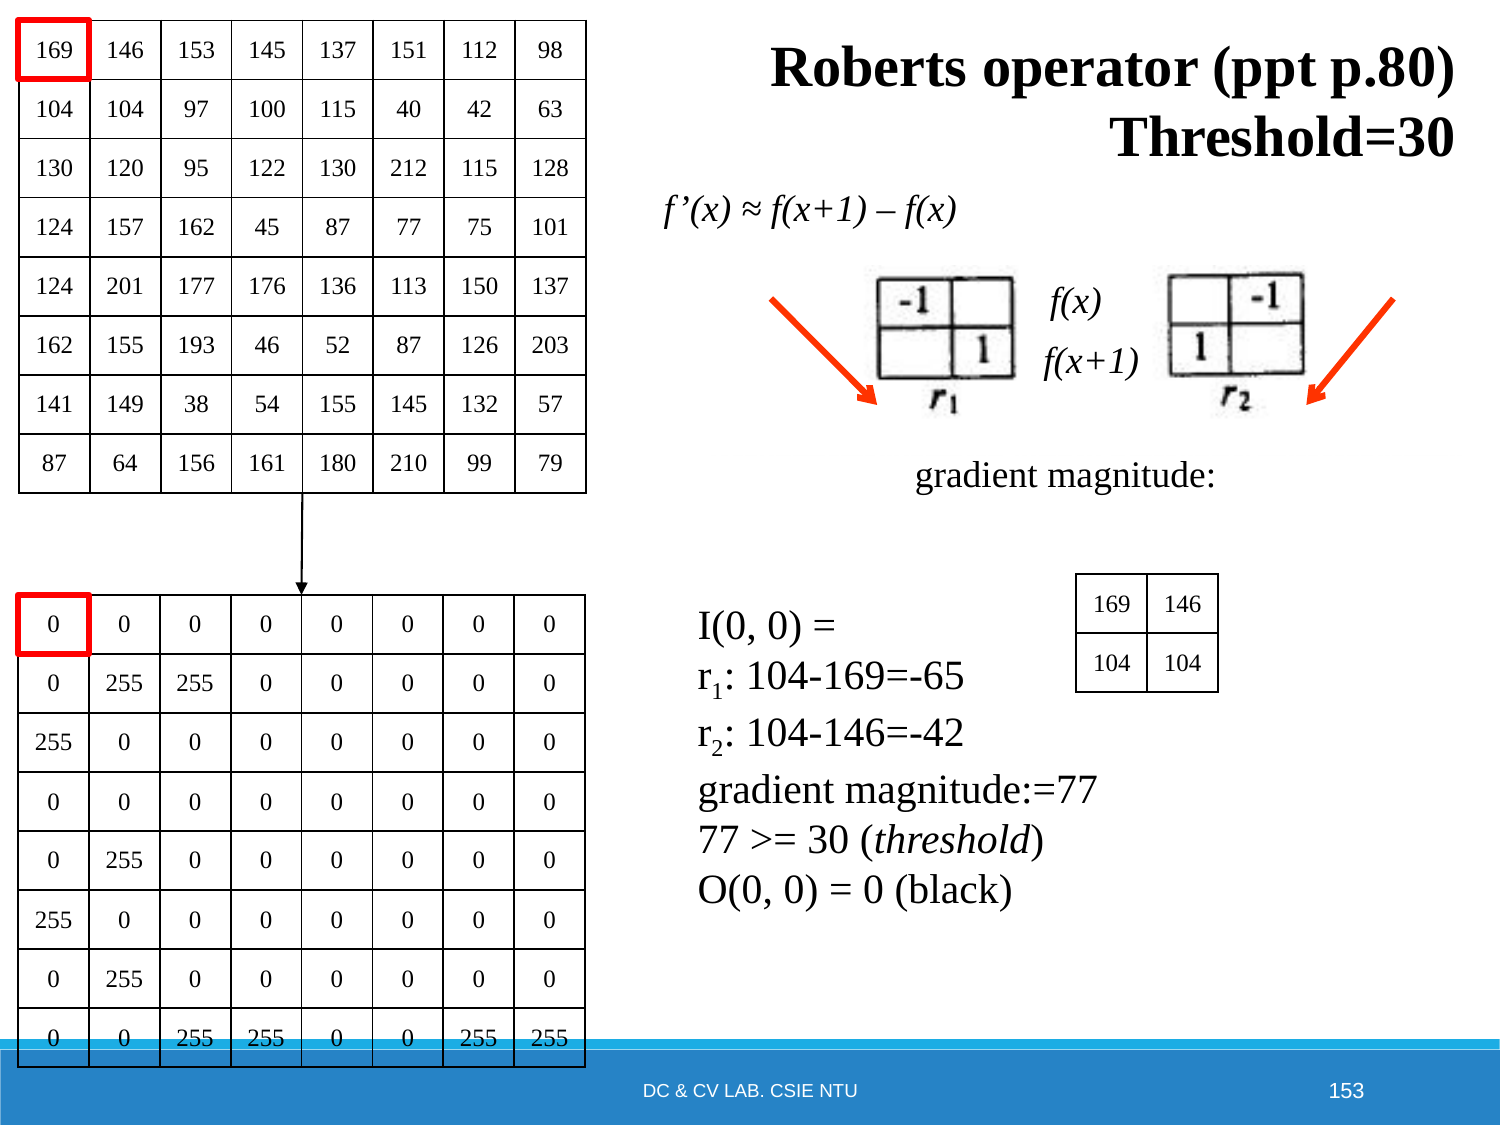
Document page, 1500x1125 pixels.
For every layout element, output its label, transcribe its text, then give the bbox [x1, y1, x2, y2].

table_cell 145 [374, 376, 443, 433]
table_cell 0 [19, 832, 88, 889]
table_header 153 [162, 21, 231, 79]
table_cell 141 [20, 376, 89, 433]
table_header 0 [373, 596, 442, 653]
table_cell 42 [445, 80, 514, 138]
table_cell 64 [91, 435, 160, 492]
table_cell 0 [373, 950, 442, 1007]
table_cell 99 [445, 435, 514, 492]
table_cell 0 [515, 714, 584, 771]
table_cell 97 [162, 80, 231, 138]
table_cell 104 [1148, 634, 1217, 691]
table_cell 255 [161, 655, 230, 712]
table_cell 45 [232, 198, 302, 256]
table_cell 162 [162, 198, 231, 256]
table_cell 122 [232, 139, 302, 197]
table_header 145 [232, 21, 302, 79]
text_box [17, 19, 90, 81]
text_box f’(x) ≈ f(x+1) – f(x) [648, 176, 973, 237]
table_cell 176 [232, 258, 302, 315]
table_cell 0 [90, 773, 159, 830]
table_cell 180 [303, 435, 372, 492]
table_cell 0 [161, 832, 230, 889]
table_cell 54 [232, 376, 302, 433]
table_cell 0 [19, 655, 88, 712]
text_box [711, 264, 1465, 456]
table_header 169 [1077, 575, 1146, 632]
table_cell 201 [91, 258, 160, 315]
table_header 146 [91, 21, 160, 79]
table_cell 120 [91, 139, 160, 197]
text_box [17, 594, 90, 655]
table_cell 161 [232, 435, 302, 492]
table_cell 255 [515, 1009, 584, 1066]
table_cell 0 [90, 891, 159, 948]
table_cell 0 [373, 1009, 442, 1066]
table_cell 0 [19, 1009, 88, 1066]
table_cell 0 [444, 950, 513, 1007]
table_cell 0 [232, 891, 301, 948]
table_cell 255 [90, 832, 159, 889]
table_cell 193 [162, 317, 231, 374]
table_cell 0 [19, 950, 88, 1007]
table_cell 157 [91, 198, 160, 256]
table_cell 137 [516, 258, 585, 315]
table_cell 115 [303, 80, 372, 138]
table_cell 0 [373, 773, 442, 830]
table_cell 177 [162, 258, 231, 315]
table_cell 155 [91, 317, 160, 374]
table_cell 212 [374, 139, 443, 197]
text_box Roberts operator (ppt p.80) Threshold=30 [727, 20, 1471, 175]
table_cell 0 [302, 655, 372, 712]
table_cell 255 [444, 1009, 513, 1066]
table_cell 0 [373, 891, 442, 948]
table_cell 124 [20, 198, 89, 256]
table_cell 104 [1077, 634, 1146, 691]
table_cell 255 [90, 655, 159, 712]
table_cell 0 [515, 655, 584, 712]
table_cell 0 [302, 950, 372, 1007]
table_cell 104 [20, 81, 89, 138]
table_header 0 [515, 596, 584, 653]
table_cell 63 [516, 80, 585, 138]
table_cell 0 [90, 714, 159, 771]
table_cell 0 [232, 773, 301, 830]
table_cell 0 [373, 832, 442, 889]
table_cell 0 [161, 950, 230, 1007]
table_cell 203 [516, 317, 585, 374]
table_cell 162 [20, 317, 89, 374]
table_cell 0 [444, 714, 513, 771]
table_header 137 [303, 21, 372, 79]
table_header 0 [90, 596, 159, 653]
table_cell 255 [161, 1009, 230, 1066]
table_cell 156 [162, 435, 231, 492]
table_header 0 [161, 596, 230, 653]
table_cell 210 [374, 435, 443, 492]
table_cell 38 [162, 376, 231, 433]
table_cell 0 [444, 891, 513, 948]
table_cell 136 [303, 258, 372, 315]
table_cell 155 [303, 376, 372, 433]
table_header 0 [232, 596, 301, 653]
table_cell 95 [162, 139, 231, 197]
table_cell 52 [303, 317, 372, 374]
table_cell 0 [515, 950, 584, 1007]
table_cell 255 [232, 1009, 301, 1066]
table_cell 0 [161, 891, 230, 948]
table_cell 0 [232, 832, 301, 889]
table_cell 126 [445, 317, 514, 374]
table_cell 255 [19, 891, 88, 948]
table_header 0 [444, 596, 513, 653]
table_cell 75 [445, 198, 514, 256]
table_cell 87 [374, 317, 443, 374]
table_cell 128 [516, 139, 585, 197]
table_cell 57 [516, 376, 585, 433]
table_cell 40 [374, 80, 443, 138]
table_cell 124 [20, 258, 89, 315]
table_cell 104 [91, 80, 160, 138]
table_cell 0 [302, 832, 372, 889]
table_cell 115 [445, 139, 514, 197]
table_cell 0 [373, 655, 442, 712]
table_cell 87 [20, 435, 89, 492]
table_header 146 [1148, 575, 1217, 632]
table_cell 0 [90, 1009, 159, 1066]
table_cell 101 [516, 198, 585, 256]
table_cell 113 [374, 258, 443, 315]
footer DC & CV Lab. CSIE NTU [453, 1059, 1047, 1120]
table_cell 149 [91, 376, 160, 433]
table_cell 0 [444, 832, 513, 889]
table_cell 0 [444, 773, 513, 830]
table_cell 0 [232, 655, 301, 712]
table_cell 0 [302, 714, 372, 771]
slide_number 153 [1218, 1059, 1380, 1120]
table_cell 0 [161, 714, 230, 771]
table_header 98 [516, 21, 585, 79]
table_cell 0 [515, 891, 584, 948]
table_cell 0 [302, 773, 372, 830]
table_cell 130 [20, 139, 89, 197]
table_cell 77 [374, 198, 443, 256]
table_cell 132 [445, 376, 514, 433]
table_cell 0 [232, 950, 301, 1007]
table_cell 100 [232, 80, 302, 138]
table_cell 0 [302, 891, 372, 948]
table_cell 0 [444, 655, 513, 712]
table_cell 150 [445, 258, 514, 315]
table_cell 79 [516, 435, 585, 492]
table_cell 130 [303, 139, 372, 197]
table_cell 0 [302, 1009, 372, 1066]
table_cell 0 [19, 773, 88, 830]
table_cell 255 [90, 950, 159, 1007]
table_cell 0 [161, 773, 230, 830]
table_header 112 [445, 21, 514, 79]
table_cell 0 [232, 714, 301, 771]
table_cell 255 [19, 714, 88, 771]
table_cell 46 [232, 317, 302, 374]
table_cell 87 [303, 198, 372, 256]
table_cell 0 [515, 832, 584, 889]
table_cell 0 [373, 714, 442, 771]
table_cell 0 [515, 773, 584, 830]
table_header 151 [374, 21, 443, 79]
table_header 0 [302, 596, 372, 653]
